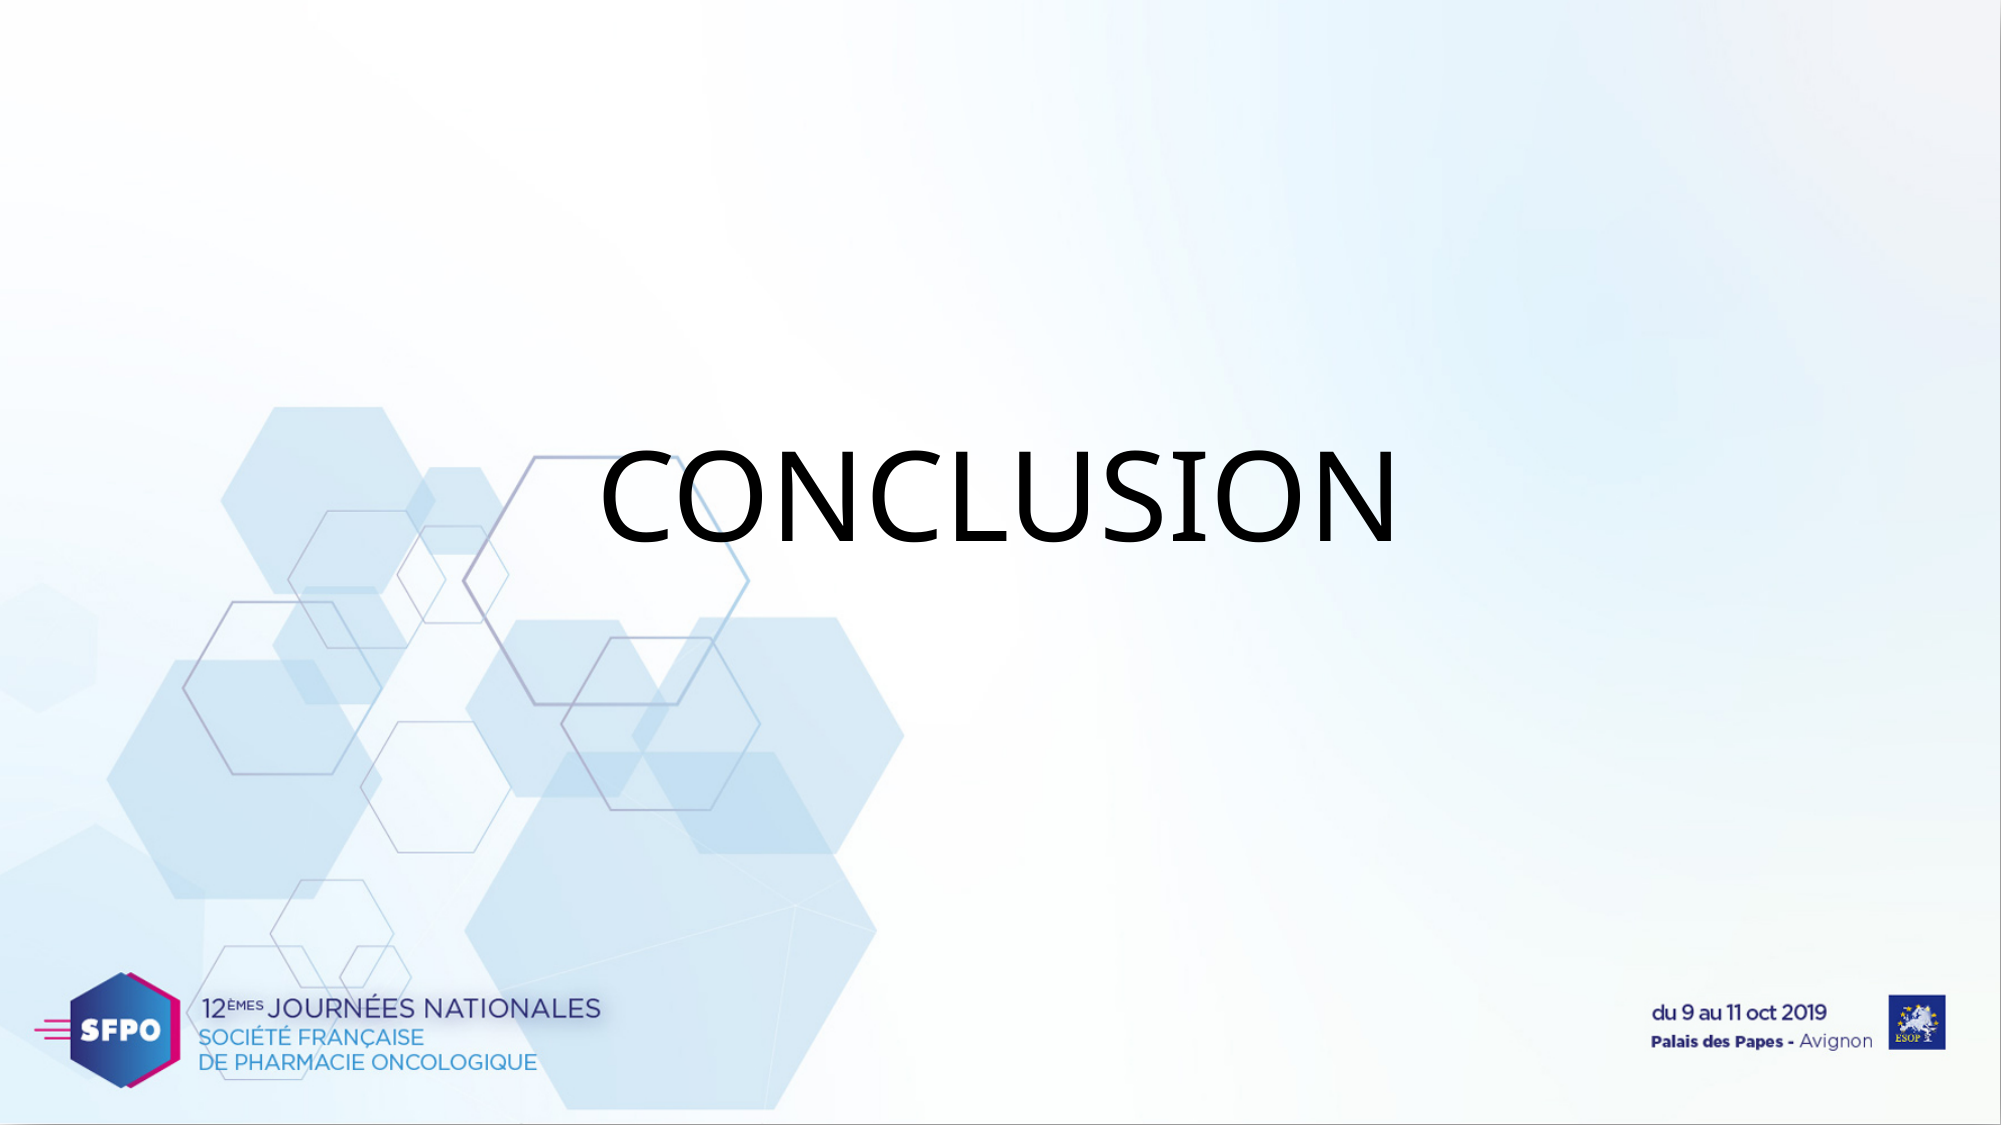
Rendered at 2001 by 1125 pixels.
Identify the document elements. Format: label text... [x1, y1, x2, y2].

title CONCLUSION [249, 184, 1750, 576]
picture [0, 0, 2000, 1124]
